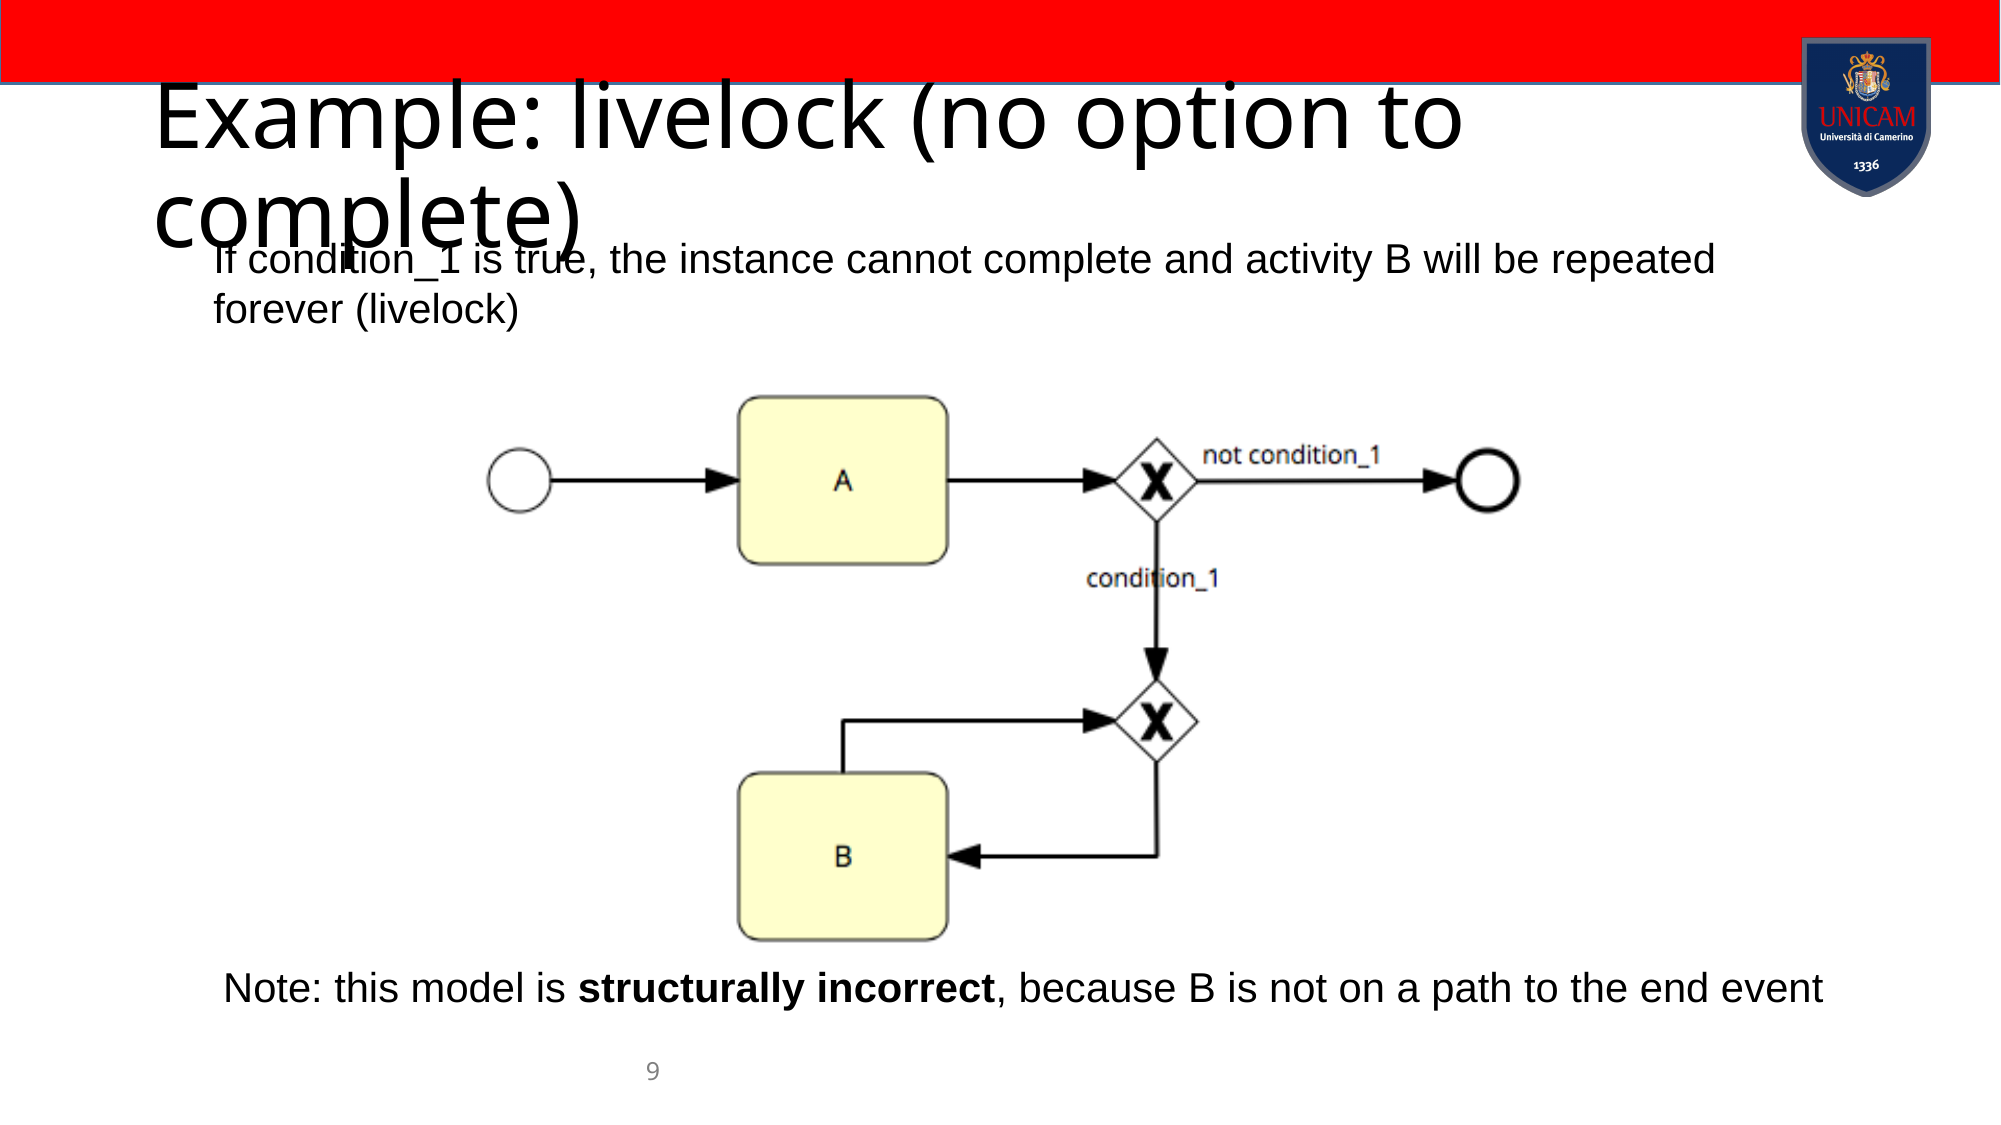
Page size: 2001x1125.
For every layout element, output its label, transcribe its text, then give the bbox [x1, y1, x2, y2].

title Example: livelock (no option to complete) [137, 59, 1763, 278]
text_box If condition_1 is true, the instance cannot complete and activity B will be repeated forever (livelock) [198, 224, 1871, 339]
picture [1801, 36, 1931, 197]
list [466, 362, 1534, 951]
slide_number 9 [0, 1042, 675, 1103]
text_box Note: this model is structurally incorrect, because B is not on a path to the end event [208, 953, 1850, 1019]
